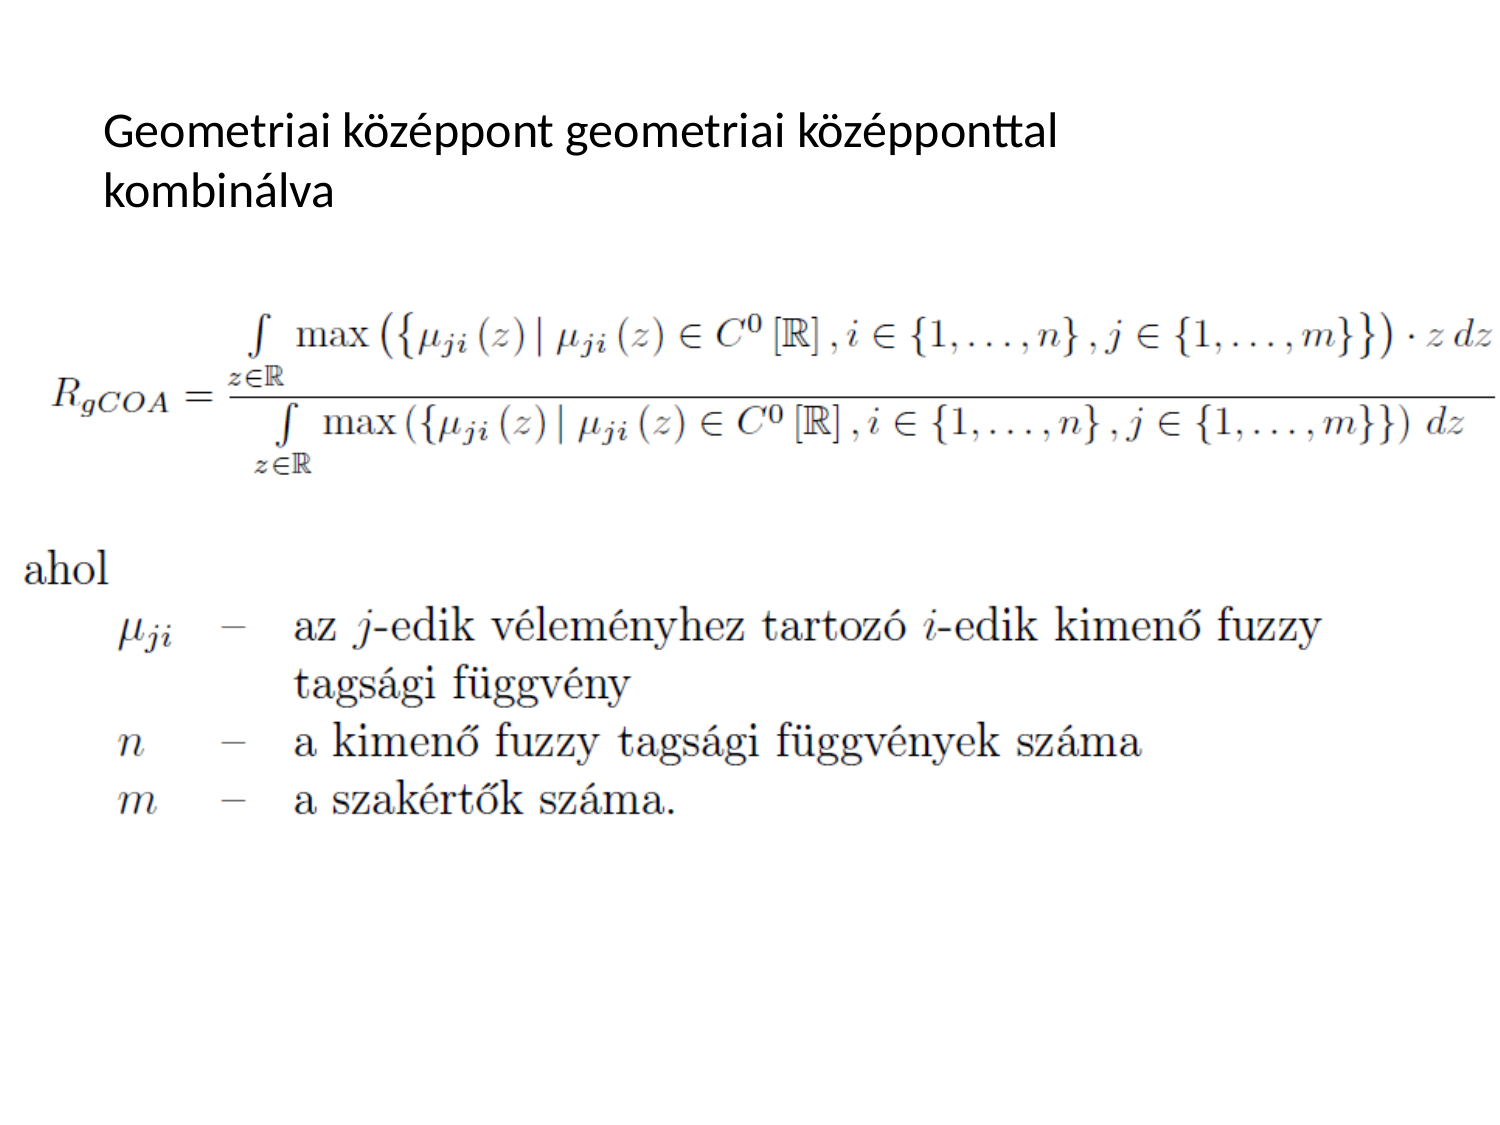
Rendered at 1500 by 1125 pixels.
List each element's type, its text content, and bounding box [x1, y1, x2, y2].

picture [0, 291, 1500, 834]
text_box Geometriai középpont geometriai középponttal kombinálva [88, 90, 1317, 225]
